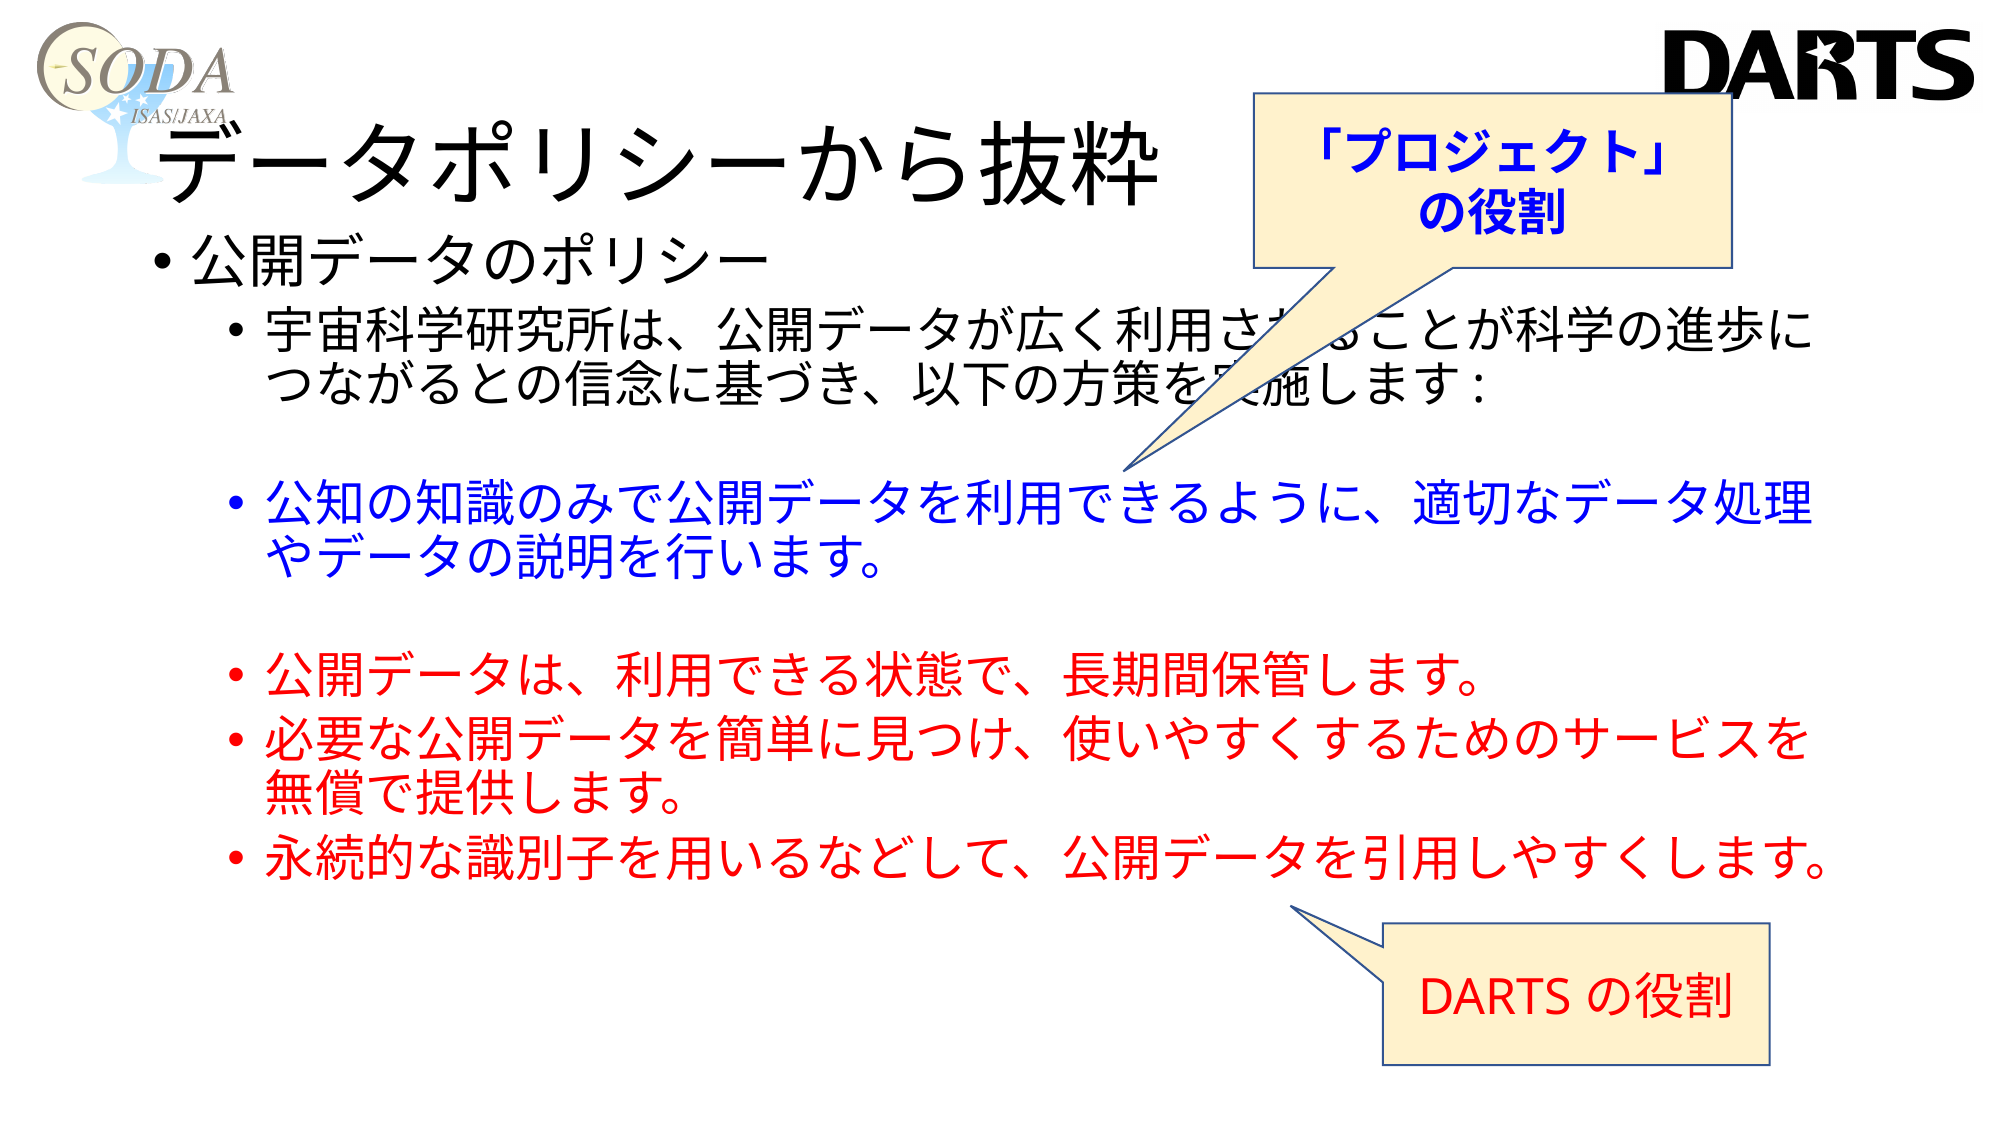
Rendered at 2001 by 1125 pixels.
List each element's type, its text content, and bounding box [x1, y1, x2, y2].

list 公開データのポリシー 宇宙科学研究所は、公開データが広く利用されることが科学の進歩につながるとの信念に基づき、以下の方策を実施します: 公知の知識のみで公開データを利用できるように、適切なデータ処理やデータの説明を行います。 公開データは、利用できる状態で、⻑期間保管します。 必要な公開データを簡単に見つけ、使いやすくするためのサービスを無償で提供します。 永続的な識別子を用いるなどして、公開データを引用しやすくします。 [137, 224, 1863, 1021]
title データポリシーから抜粋 [137, 59, 1863, 224]
text_box DARTSの役割 [1289, 904, 1771, 1067]
picture [1655, 22, 1983, 113]
picture [37, 22, 235, 184]
text_box 「プロジェクト」の役割 [1122, 92, 1734, 473]
